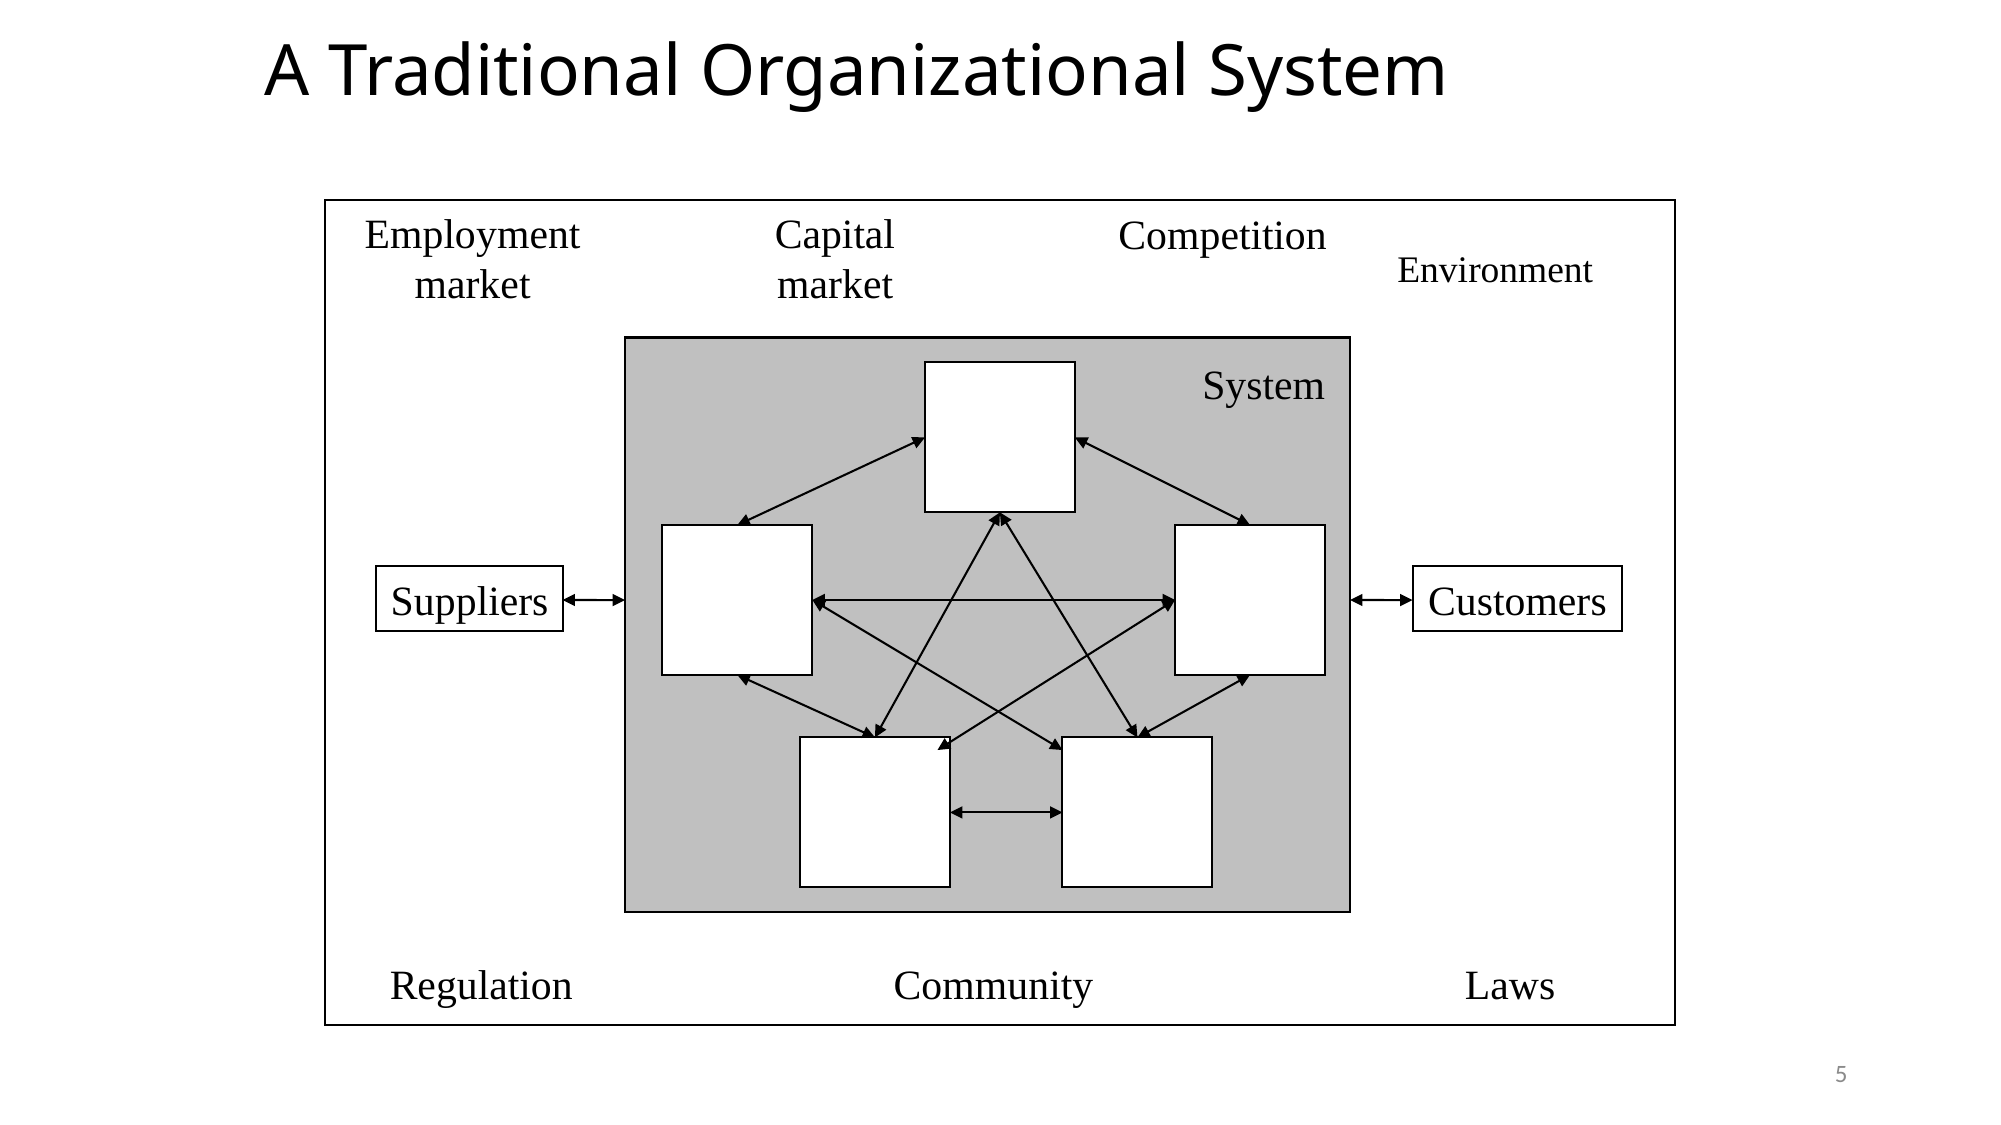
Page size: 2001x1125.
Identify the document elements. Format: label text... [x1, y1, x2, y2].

text_box [1174, 524, 1325, 675]
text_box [737, 674, 812, 738]
slide_number 5 [1412, 1042, 1863, 1103]
text_box Competition [1103, 200, 1342, 265]
text_box [1350, 593, 1413, 607]
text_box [874, 512, 999, 599]
text_box Environment [1382, 237, 1609, 298]
text_box Capital market [759, 199, 910, 315]
text_box [624, 337, 1350, 913]
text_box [999, 512, 1138, 599]
text_box Regulation [375, 950, 588, 1015]
text_box [799, 738, 950, 888]
text_box [924, 362, 1075, 512]
text_box Suppliers [375, 566, 564, 632]
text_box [937, 599, 1175, 750]
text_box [1074, 437, 1250, 525]
text_box Community [878, 950, 1109, 1015]
text_box [324, 199, 1675, 1025]
text_box [562, 593, 625, 607]
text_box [737, 437, 925, 525]
text_box [1062, 738, 1213, 888]
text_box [812, 599, 937, 750]
text_box Customers [1413, 566, 1622, 632]
text_box Laws [1450, 950, 1571, 1015]
text_box System [1187, 350, 1340, 415]
text_box [662, 524, 813, 675]
text_box Employment market [349, 199, 596, 315]
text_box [1175, 674, 1250, 738]
title A Traditional Organizational System [249, 0, 1750, 144]
